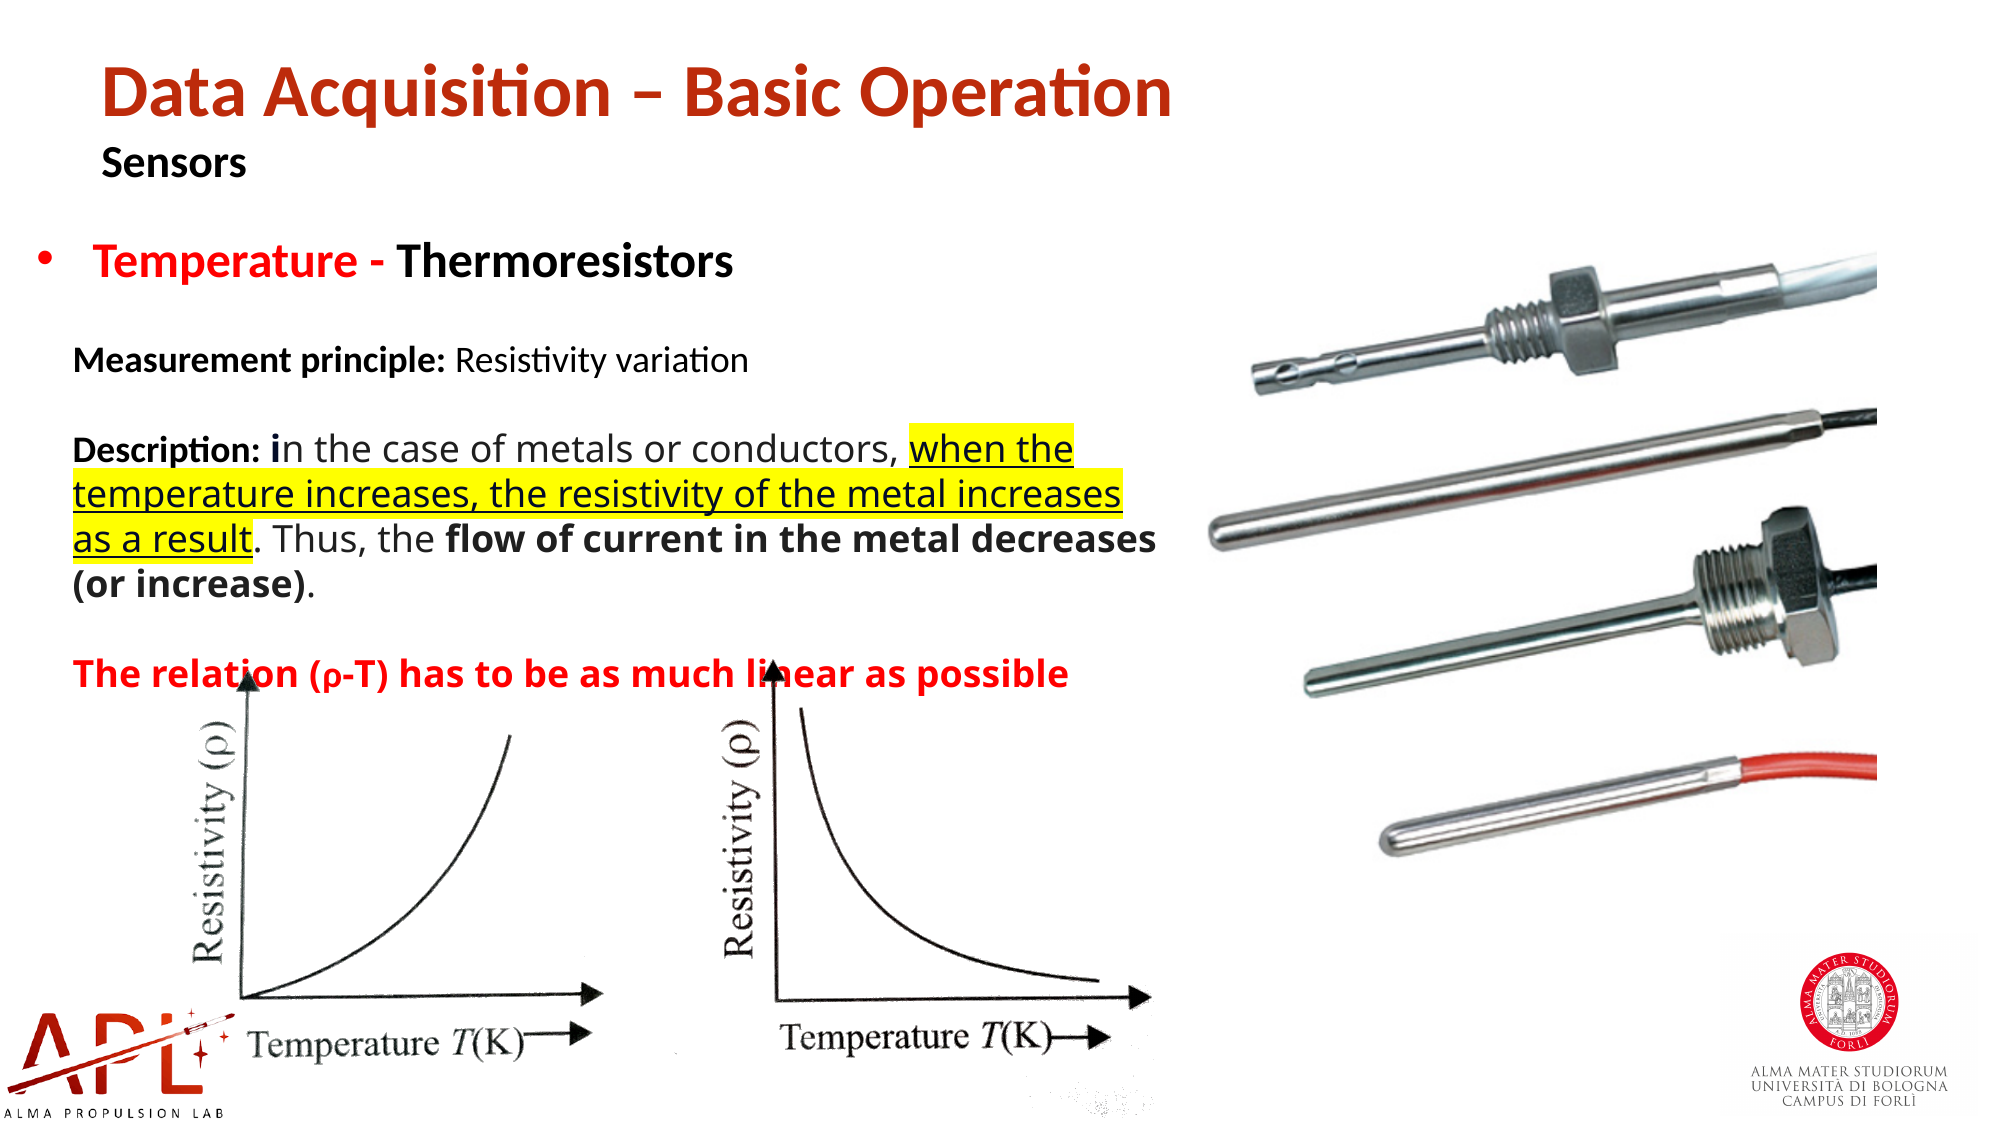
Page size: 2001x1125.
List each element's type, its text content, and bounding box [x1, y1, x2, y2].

picture [1720, 933, 1978, 1116]
picture [1199, 224, 1877, 901]
picture [0, 643, 1154, 1119]
list Data Acquisition – Basic Operation Sensors [86, 78, 1930, 185]
text_box Temperature - Thermoresistors [21, 219, 941, 460]
text_box Measurement principle: Resistivity variation Description: in the case of metals or conductors, when the temperature increases, the resistivity of the metal increases as a result. Thus, the flow of current in the metal decreases (or increase). The relation (ρ-T) has to be as much linear as possible [57, 327, 1178, 703]
